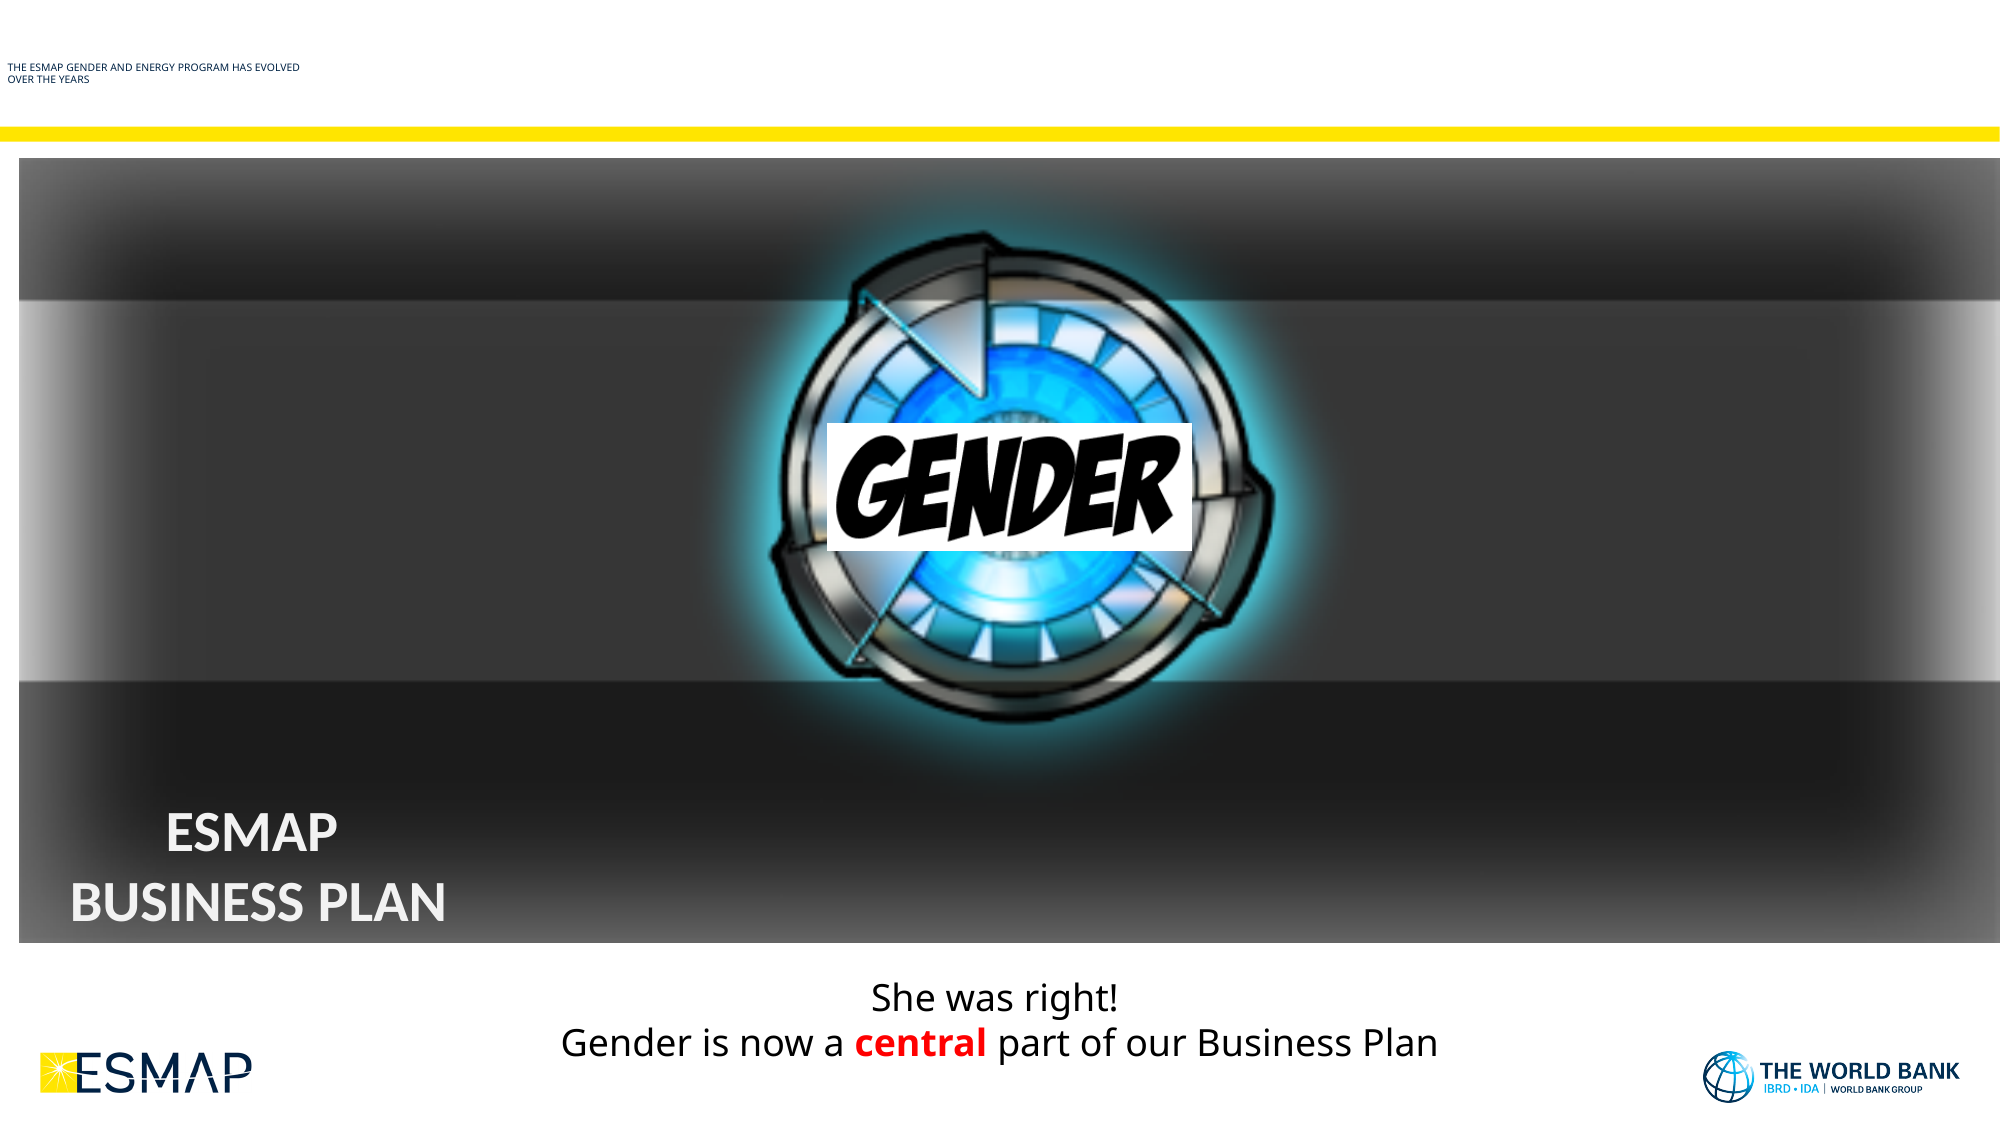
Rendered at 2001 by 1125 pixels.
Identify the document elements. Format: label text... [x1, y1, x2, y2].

picture [40, 1052, 252, 1093]
picture [1703, 1051, 1960, 1103]
picture [18, 158, 2000, 943]
text_box She was right! Gender is now a central part of our Business Plan [500, 966, 1500, 1072]
picture [1719, 1060, 1727, 1067]
picture [1726, 1062, 1733, 1071]
title The ESMAP Gender and Energy Program has evolved over the years [0, 55, 1981, 94]
